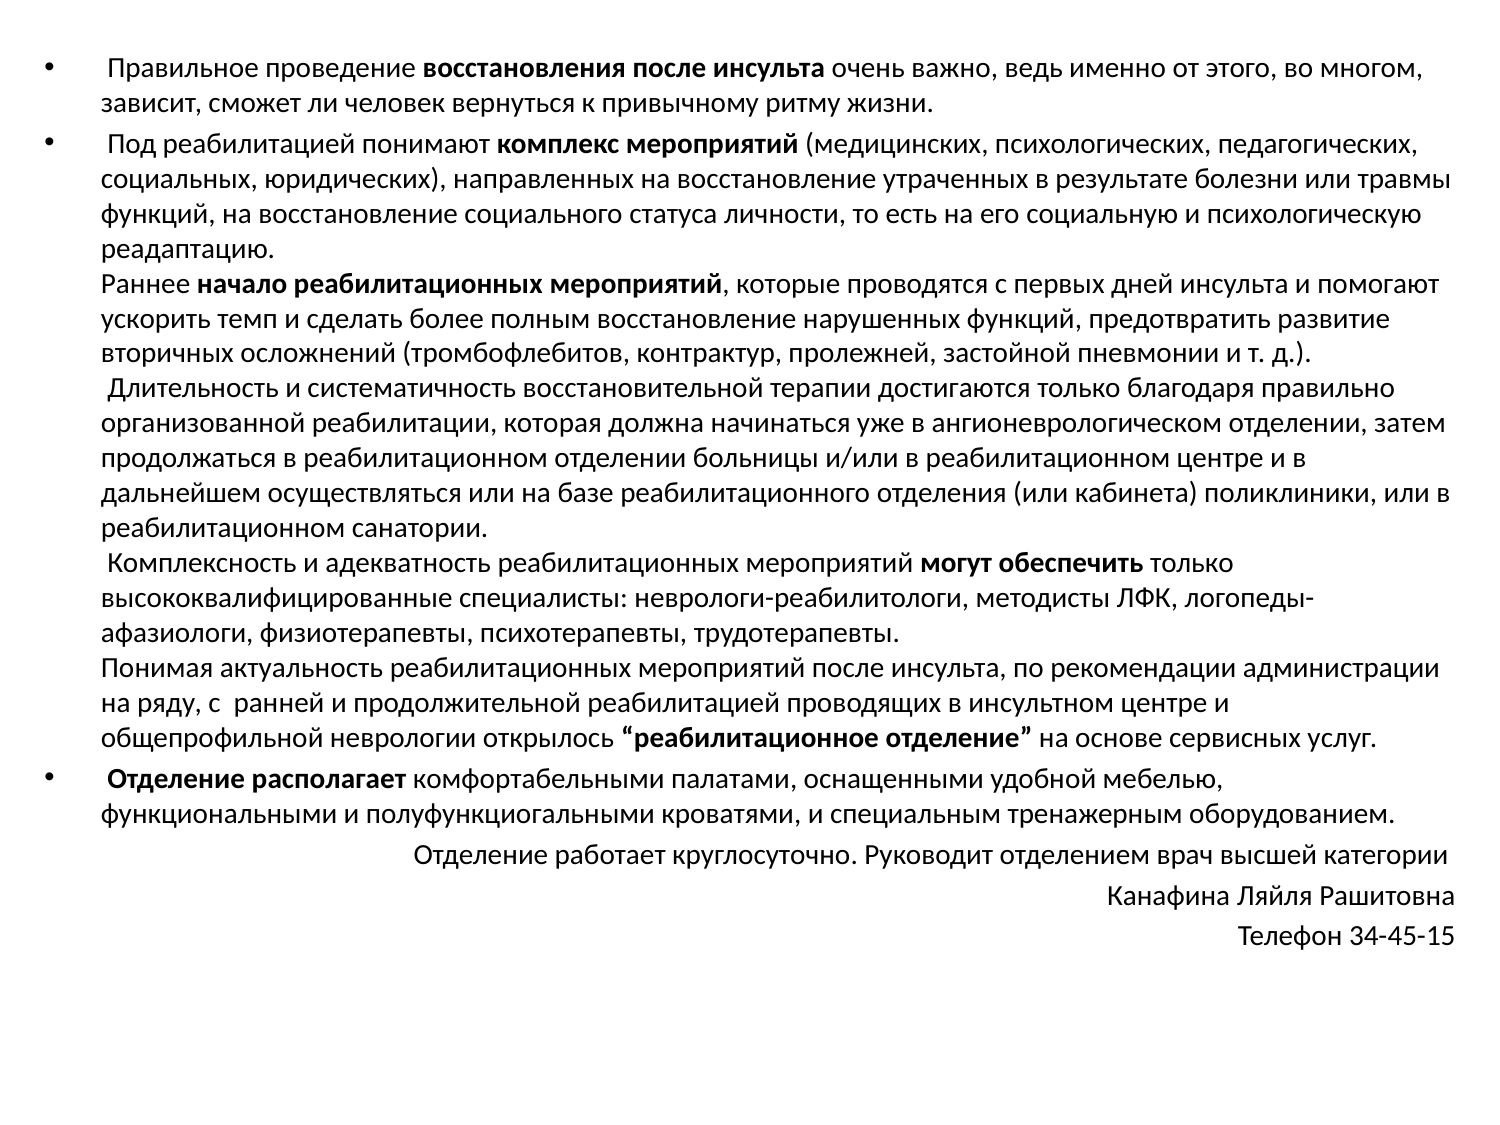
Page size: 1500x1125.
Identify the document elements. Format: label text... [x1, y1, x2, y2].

list Правильное проведение восстановления после инсульта очень важно, ведь именно от этого, во многом, зависит, сможет ли человек вернуться к привычному ритму жизни. Под реабилитацией понимают комплекс мероприятий (медицинских, психологических, педагогических, социальных, юридических), направленных на восстановление утраченных в результате болезни или травмы функций, на восстановление социального статуса личности, то есть на его социальную и психологическую реадаптацию. Раннее начало реабилитационных мероприятий, которые проводятся с первых дней инсульта и помогают ускорить темп и сделать более полным восстановление нарушенных функций, предотвратить развитие вторичных осложнений (тромбофлебитов, контрактур, пролежней, застойной пневмонии и т. д.). Длительность и систематичность восстановительной терапии достигаются только благодаря правильно организованной реабилитации, которая должна начинаться уже в ангионеврологическом отделении, затем продолжаться в реабилитационном отделении больницы и/или в реабилитационном центре и в дальнейшем осуществляться или на базе реабилитационного отделения (или кабинета) поликлиники, или в реабилитационном санатории. Комплексность и адекватность реабилитационных мероприятий могут обеспечить только высококвалифицированные специалисты: неврологи-реабилитологи, методисты ЛФК, логопеды-афазиологи, физиотерапевты, психотерапевты, трудотерапевты. Понимая актуальность реабилитационных мероприятий после инсульта, по рекомендации администрации на ряду, с ранней и продолжительной реабилитацией проводящих в инсультном центре и общепрофильной неврологии открылось “реабилитационное отделение” на основе сервисных услуг. Отделение располагает комфортабельными палатами, оснащенными удобной мебелью, функциональными и полуфункциогальными кроватями, и специальным тренажерным оборудованием. Отделение работает круглосуточно. Руководит отделением врач высшей категории Канафина Ляйля Рашитовна Телефон 34-45-15 [29, 0, 1471, 1125]
